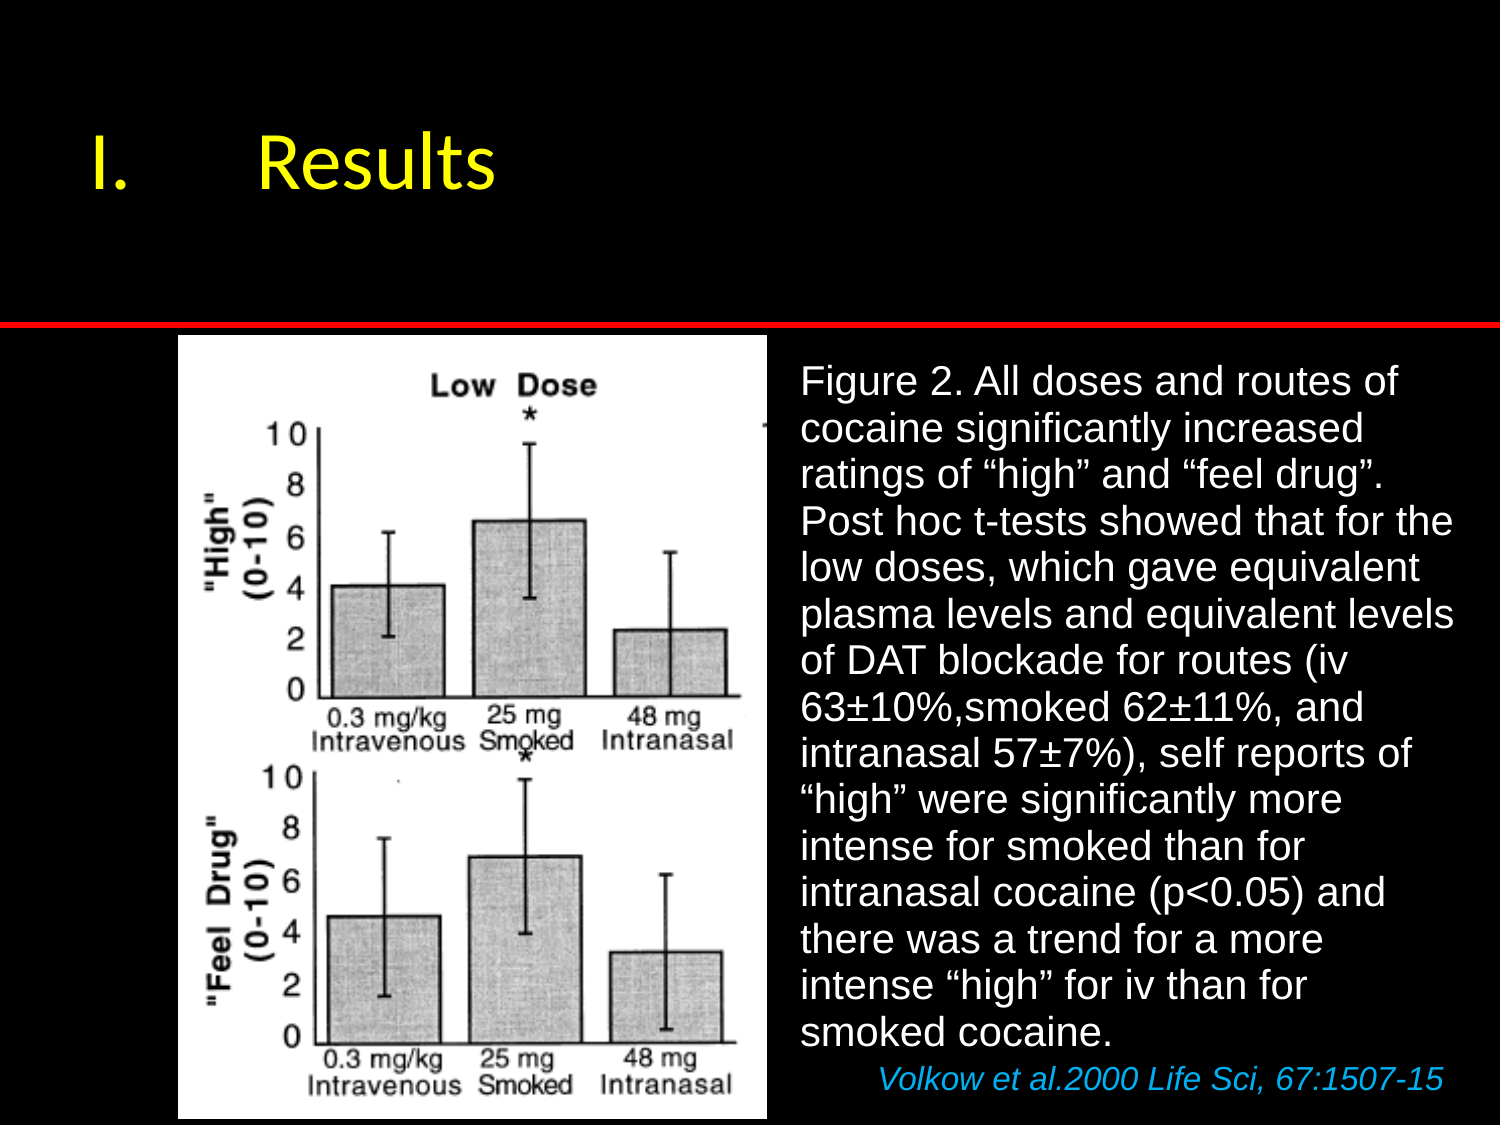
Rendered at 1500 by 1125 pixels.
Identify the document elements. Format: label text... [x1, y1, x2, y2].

picture [178, 335, 767, 1119]
text_box Figure 2. All doses and routes of cocaine significantly increased ratings of “high” and “feel drug”. Post hoc t-tests showed that for the low doses, which gave equivalent plasma levels and equivalent levels of DAT blockade for routes (iv 63±10%,smoked 62±11%, and intranasal 57±7%), self reports of “high” were significantly more intense for smoked than for intranasal cocaine (p<0.05) and there was a trend for a more intense “high” for iv than for smoked cocaine. [799, 358, 1463, 997]
text_box Results [74, 62, 1425, 250]
text_box Volkow et al.2000 Life Sci, 67:1507-15 [772, 1049, 1488, 1105]
